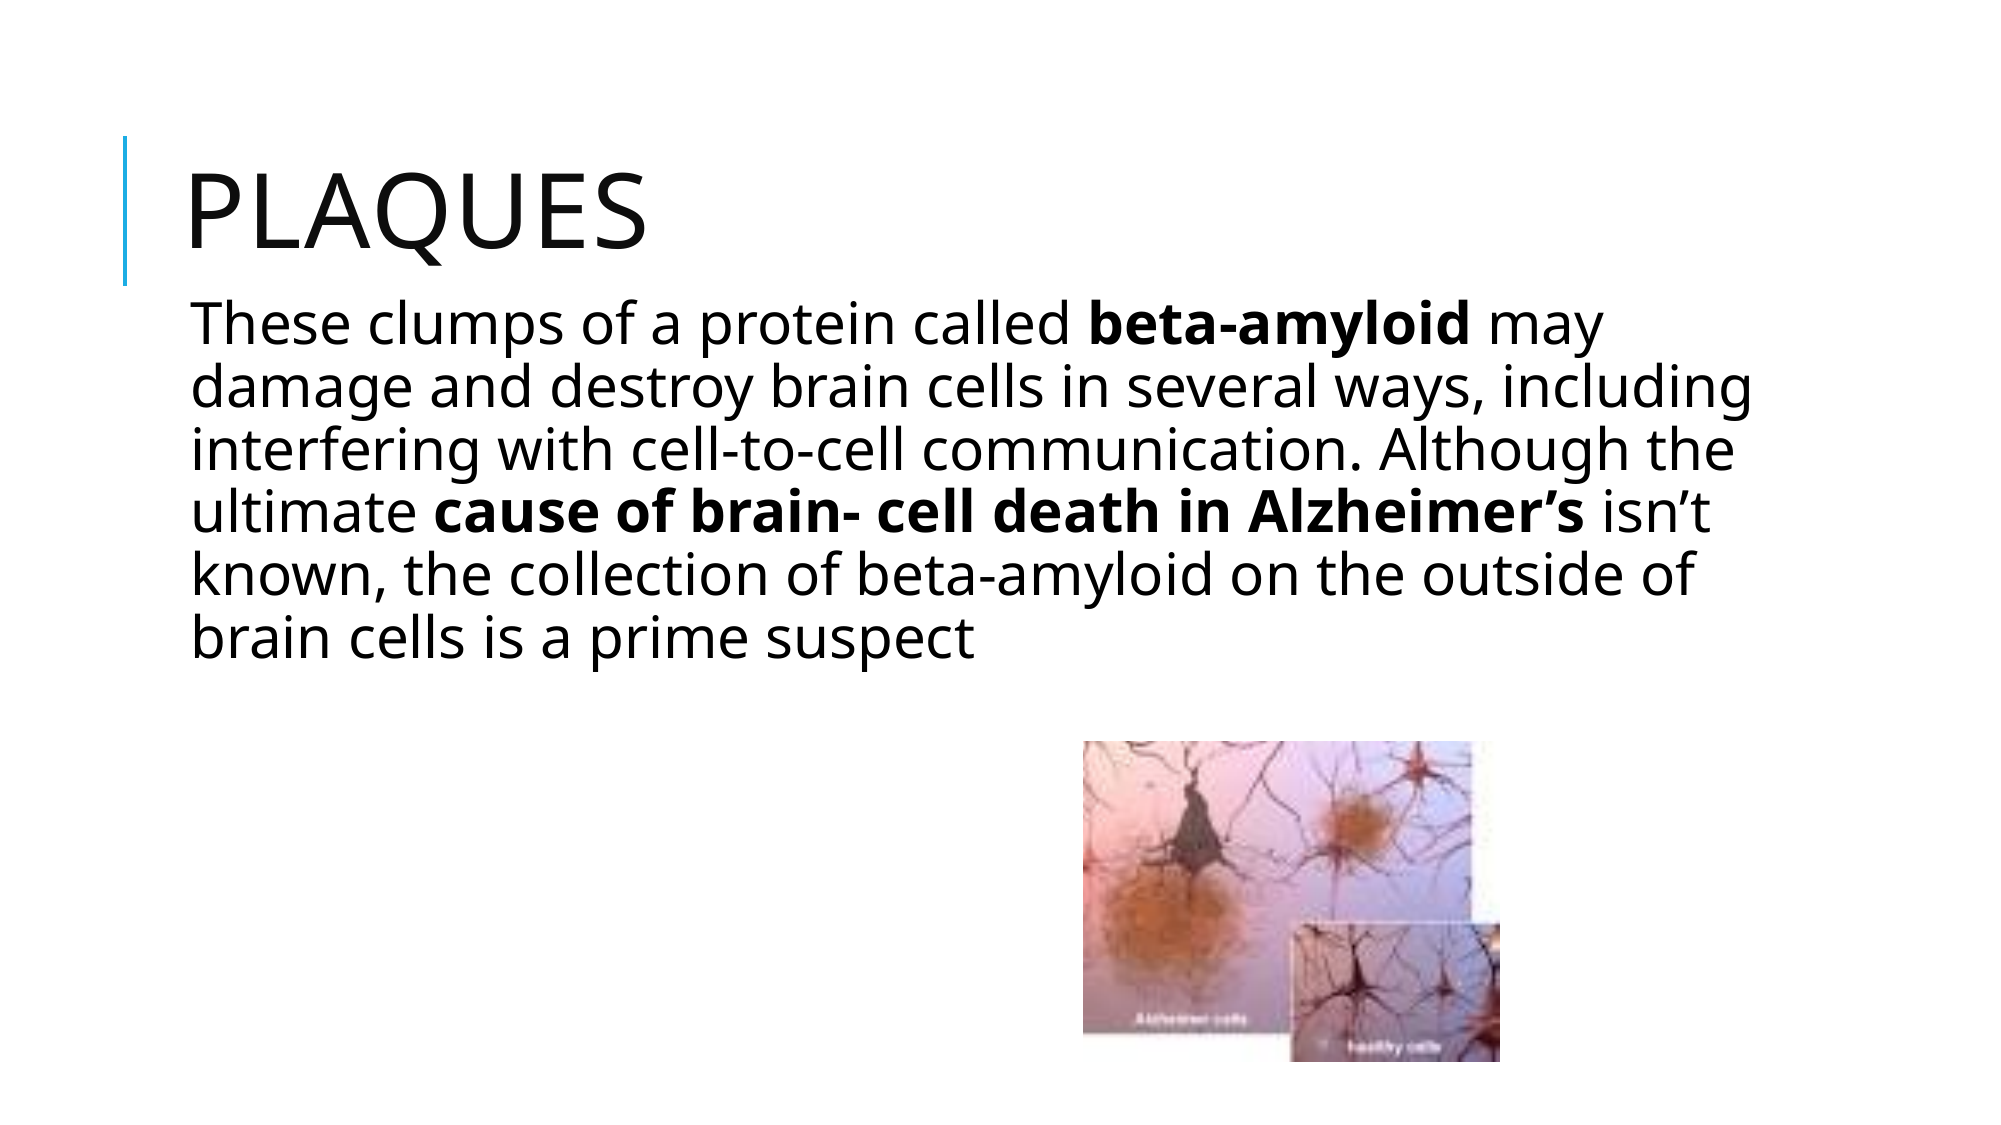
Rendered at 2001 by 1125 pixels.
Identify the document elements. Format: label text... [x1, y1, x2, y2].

title Plaques [168, 96, 1763, 286]
picture [1083, 741, 1501, 1062]
list These clumps of a protein called beta-amyloid may damage and destroy brain cells in several ways, including interfering with cell-to-cell communication. Although the ultimate cause of brain- cell death in Alzheimer’s isn’t known, the collection of beta-amyloid on the outside of brain cells is a prime suspect [168, 286, 1763, 1035]
